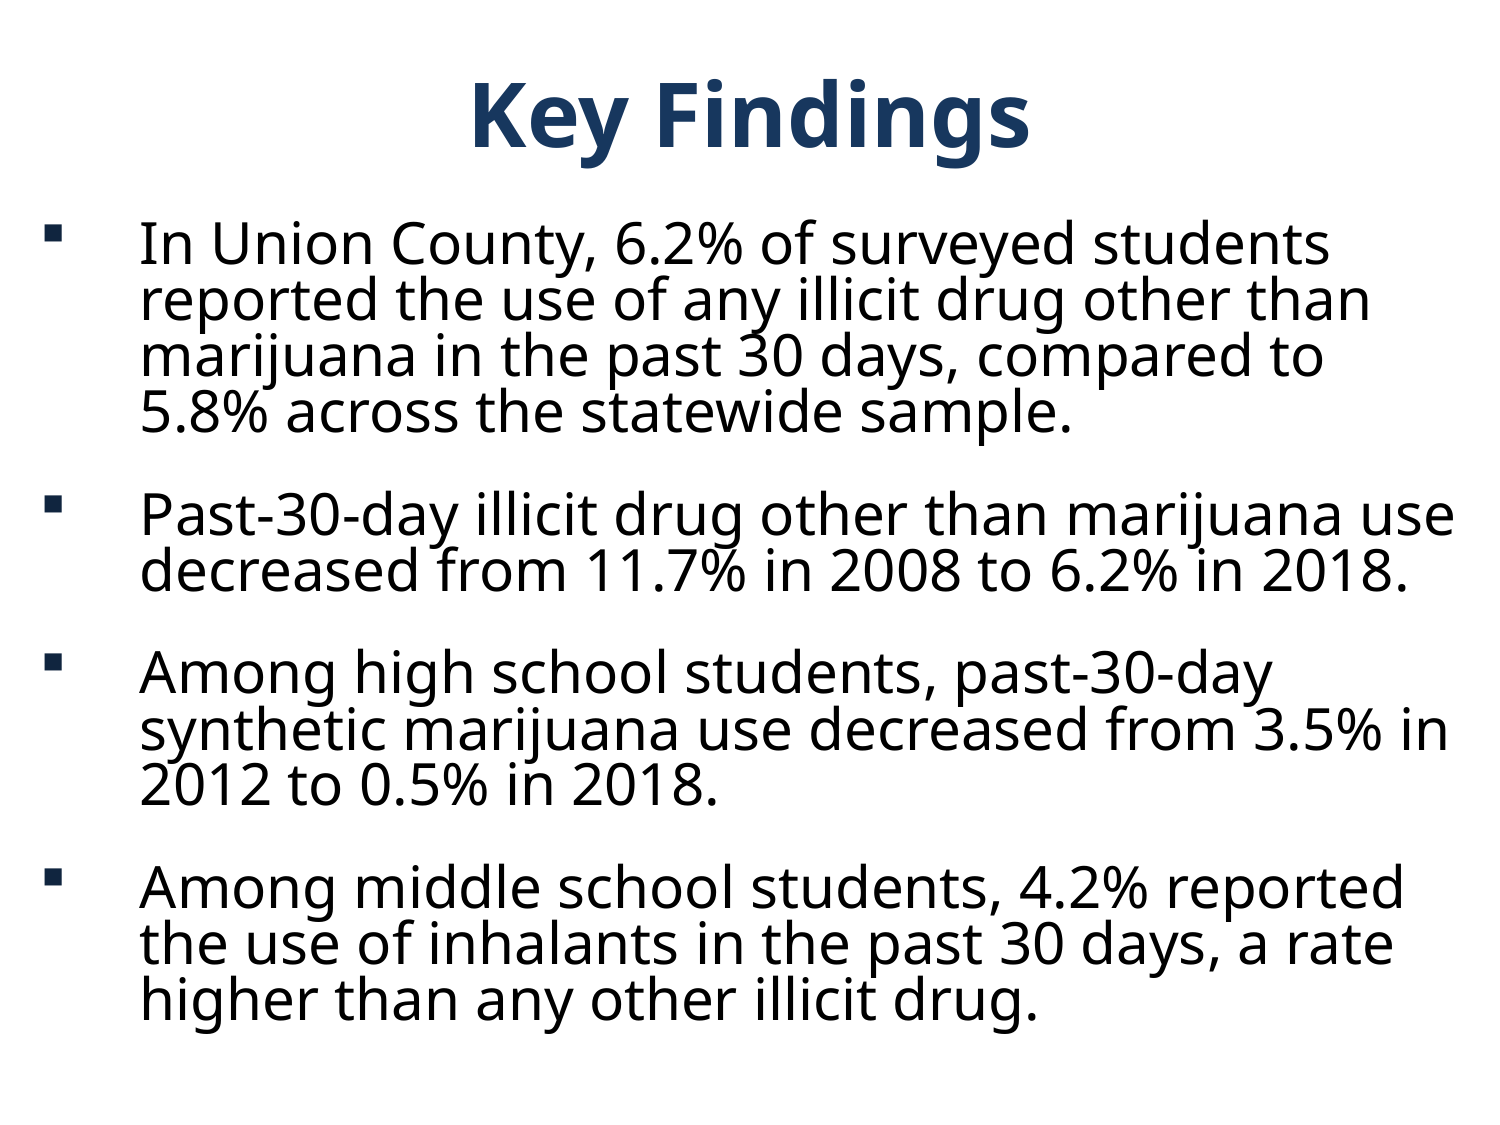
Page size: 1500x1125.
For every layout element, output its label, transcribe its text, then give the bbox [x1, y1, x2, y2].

text_box Key Findings [37, 62, 1463, 174]
text_box In Union County, 6.2% of surveyed students reported the use of any illicit drug other than marijuana in the past 30 days, compared to 5.8% across the statewide sample. Past-30-day illicit drug other than marijuana use decreased from 11.7% in 2008 to 6.2% in 2018. Among high school students, past-30-day synthetic marijuana use decreased from 3.5% in 2012 to 0.5% in 2018. Among middle school students, 4.2% reported the use of inhalants in the past 30 days, a rate higher than any other illicit drug. [24, 212, 1475, 938]
